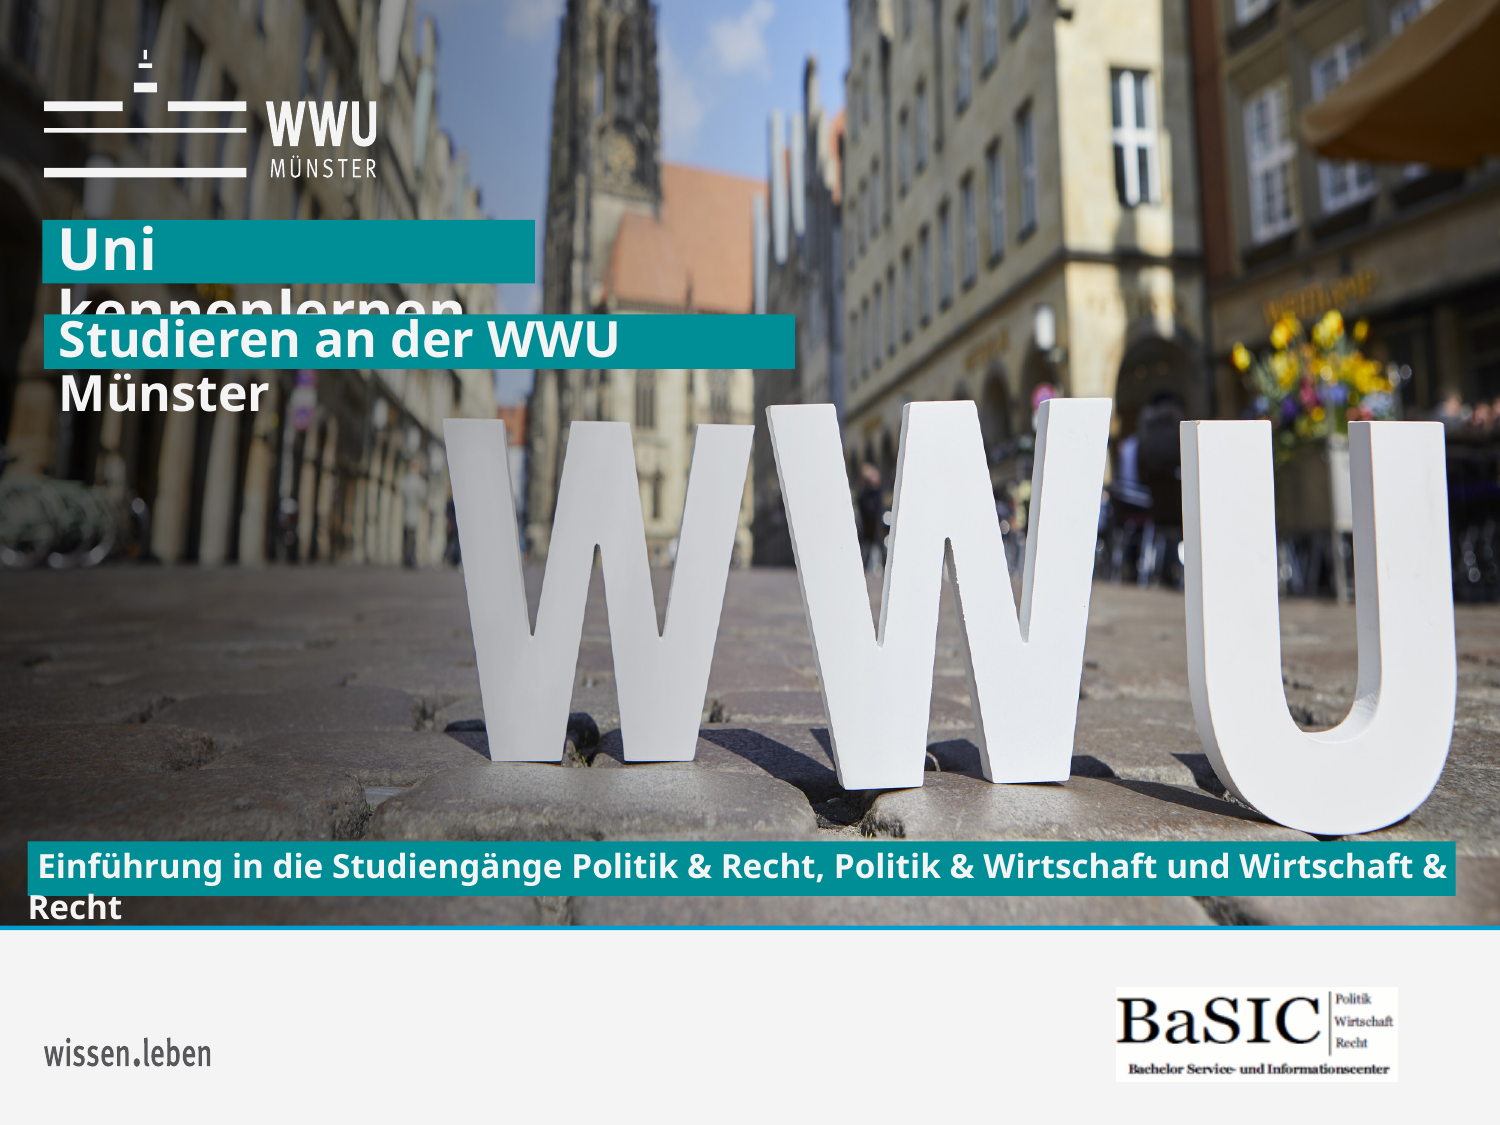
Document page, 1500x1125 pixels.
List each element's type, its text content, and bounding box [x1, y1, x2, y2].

picture [1116, 987, 1398, 1082]
list Studieren an der WWU Münster [44, 314, 796, 369]
subtitle Einführung in die Studiengänge Politik & Recht, Politik & Wirtschaft und Wirtschaft & Recht [27, 841, 1456, 896]
picture [0, 0, 1500, 925]
title Uni kennenlernen [42, 219, 535, 284]
